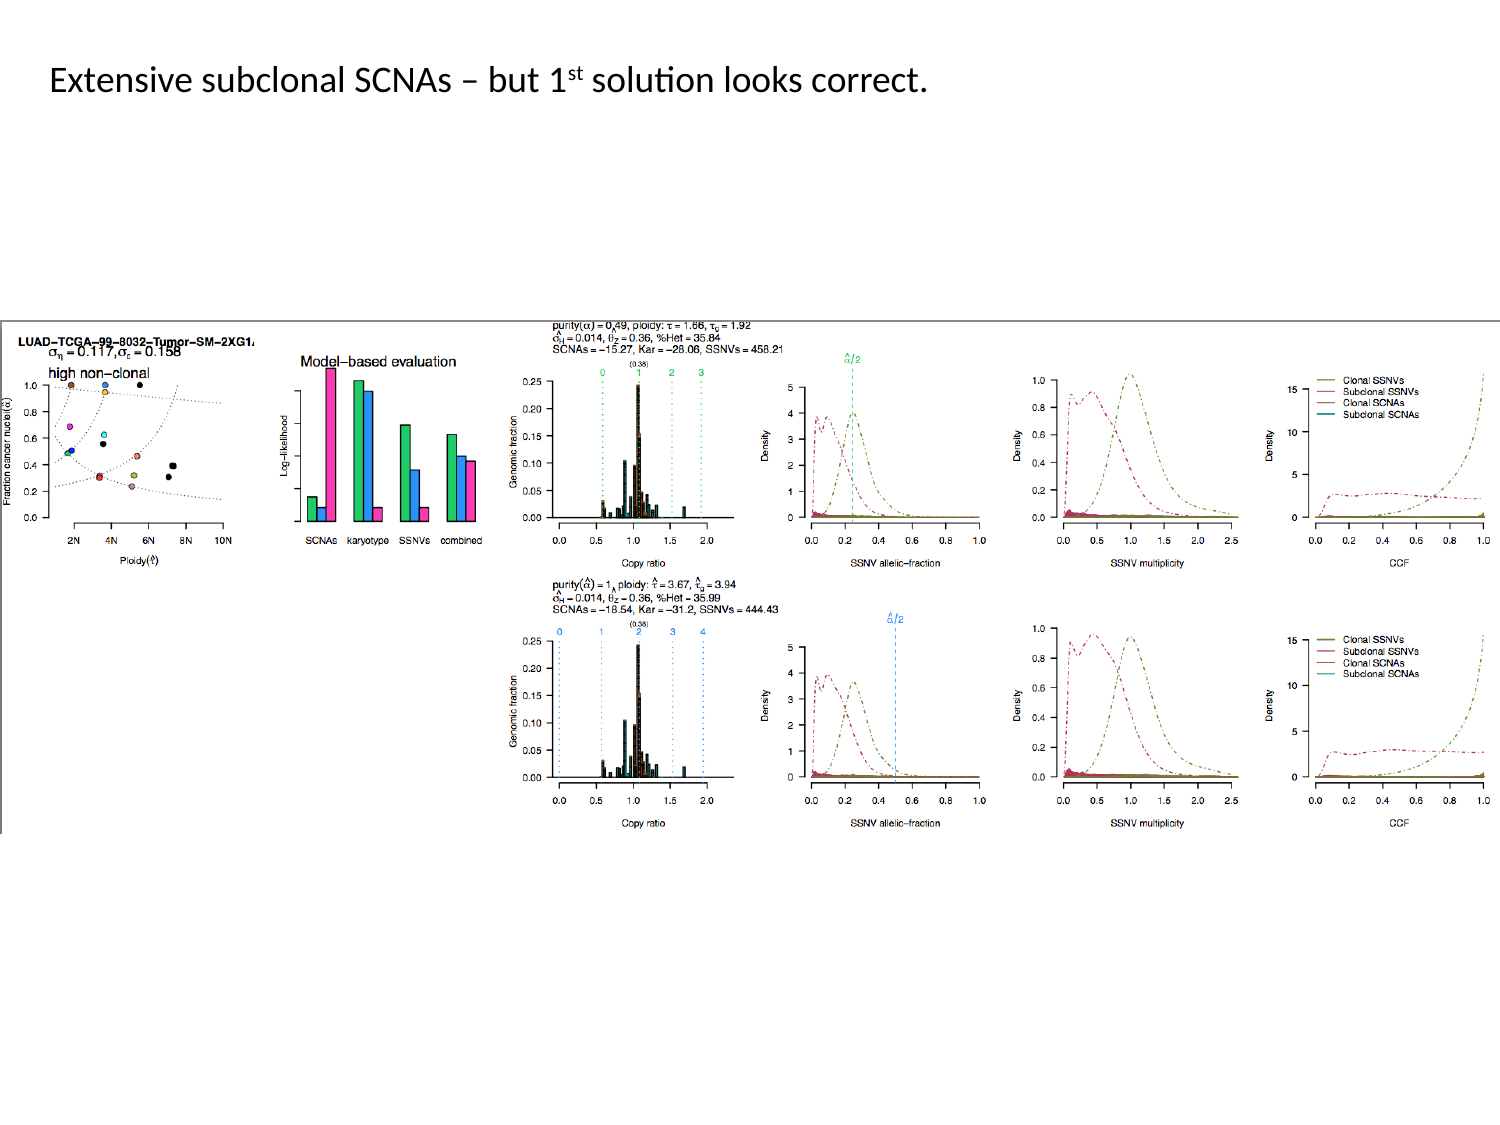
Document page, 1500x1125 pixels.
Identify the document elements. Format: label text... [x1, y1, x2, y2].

picture [0, 319, 1500, 834]
text_box Extensive subclonal SCNAs – but 1st solution looks correct. [34, 47, 1345, 107]
